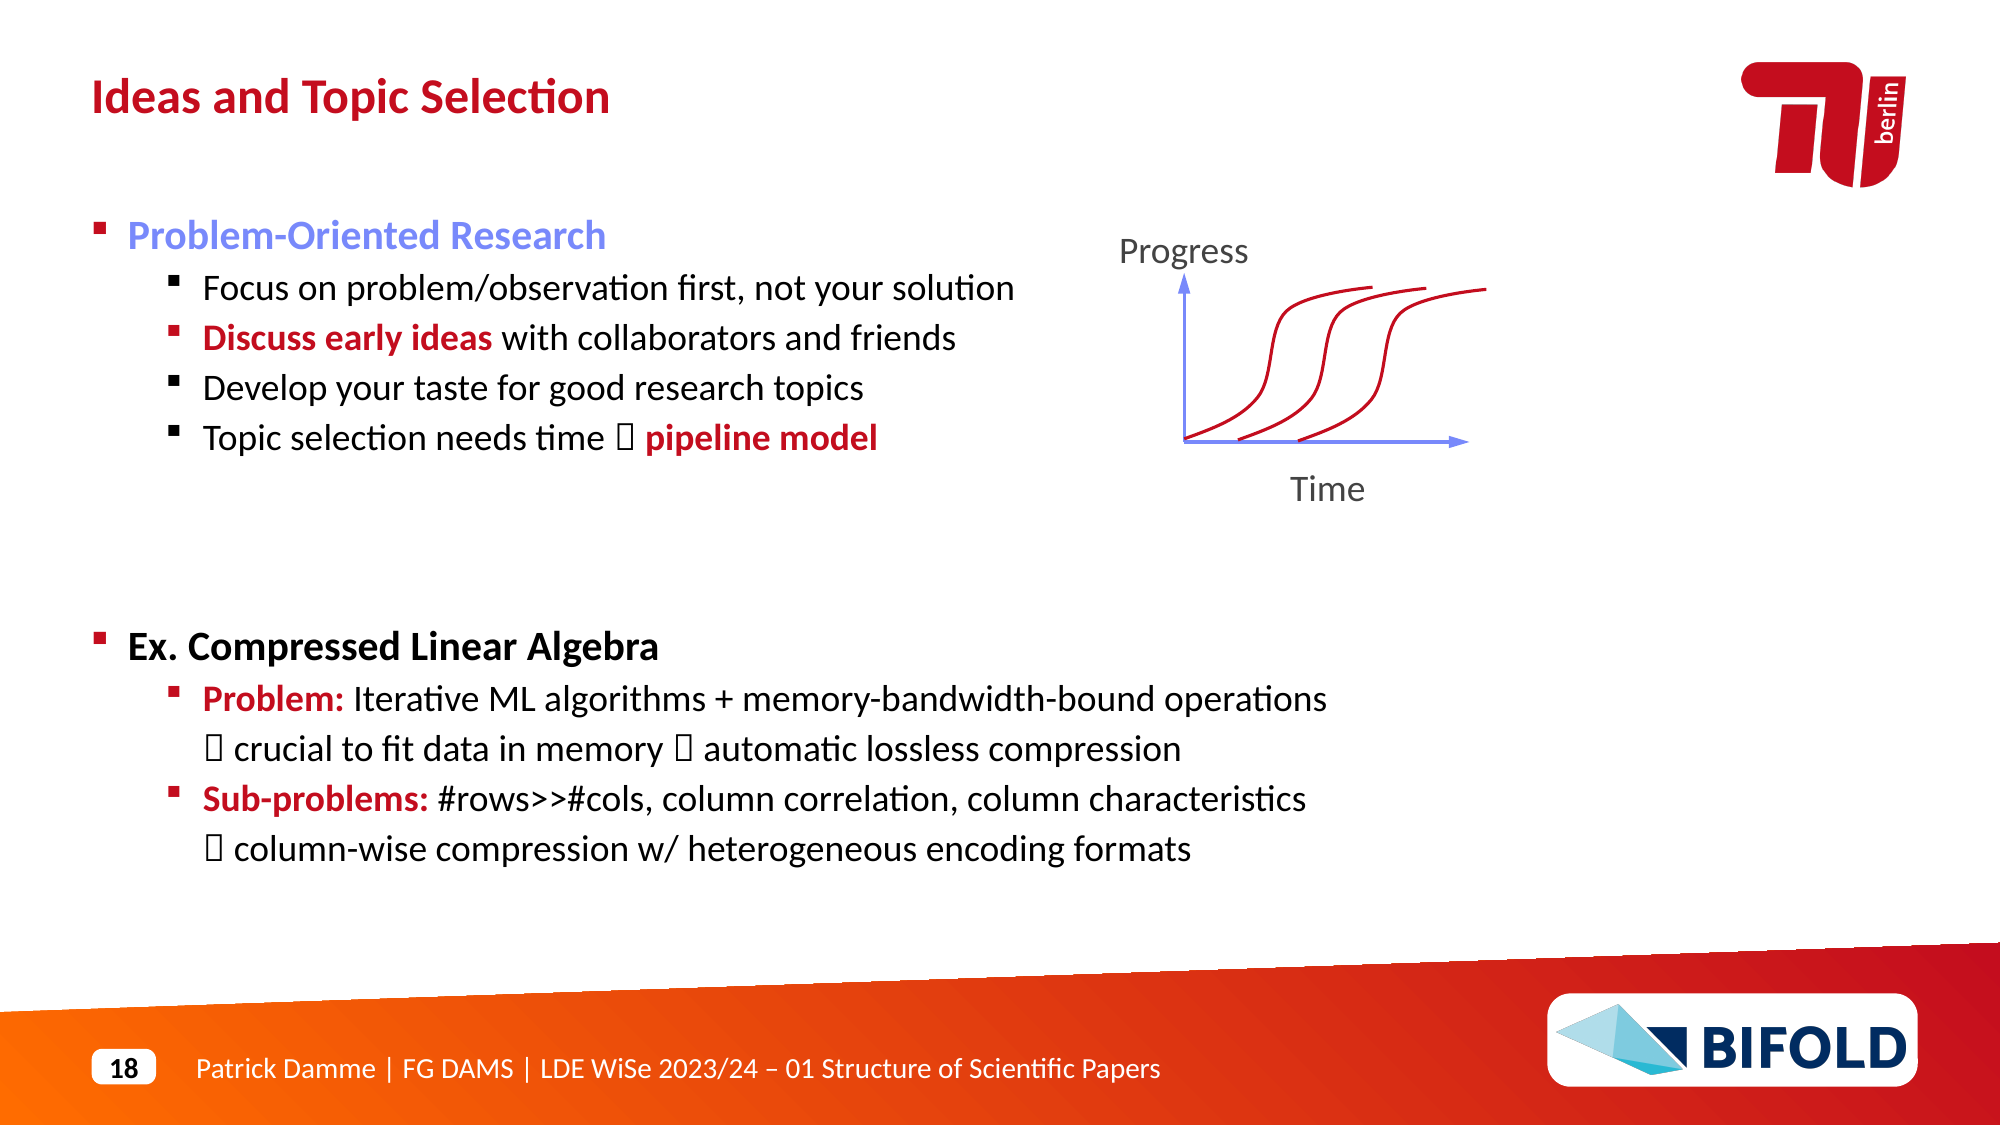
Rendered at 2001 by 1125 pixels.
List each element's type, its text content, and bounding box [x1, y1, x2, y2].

list Ideas and Topic Selection [91, 65, 1455, 183]
picture [1556, 1004, 1906, 1075]
picture [1741, 62, 1906, 188]
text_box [1106, 218, 1487, 517]
list Problem-Oriented Research Focus on problem/observation first, not your solution Discuss early ideas with collaborators and friends Develop your taste for good research topics Topic selection needs time  pipeline model Ex. Compressed Linear Algebra Problem: Iterative ML algorithms + memory-bandwidth-bound operations  crucial to fit data in memory  automatic lossless compression Sub-problems: #rows>>#cols, column correlation, column characteristics  column-wise compression w/ heterogeneous encoding formats [90, 208, 1908, 948]
